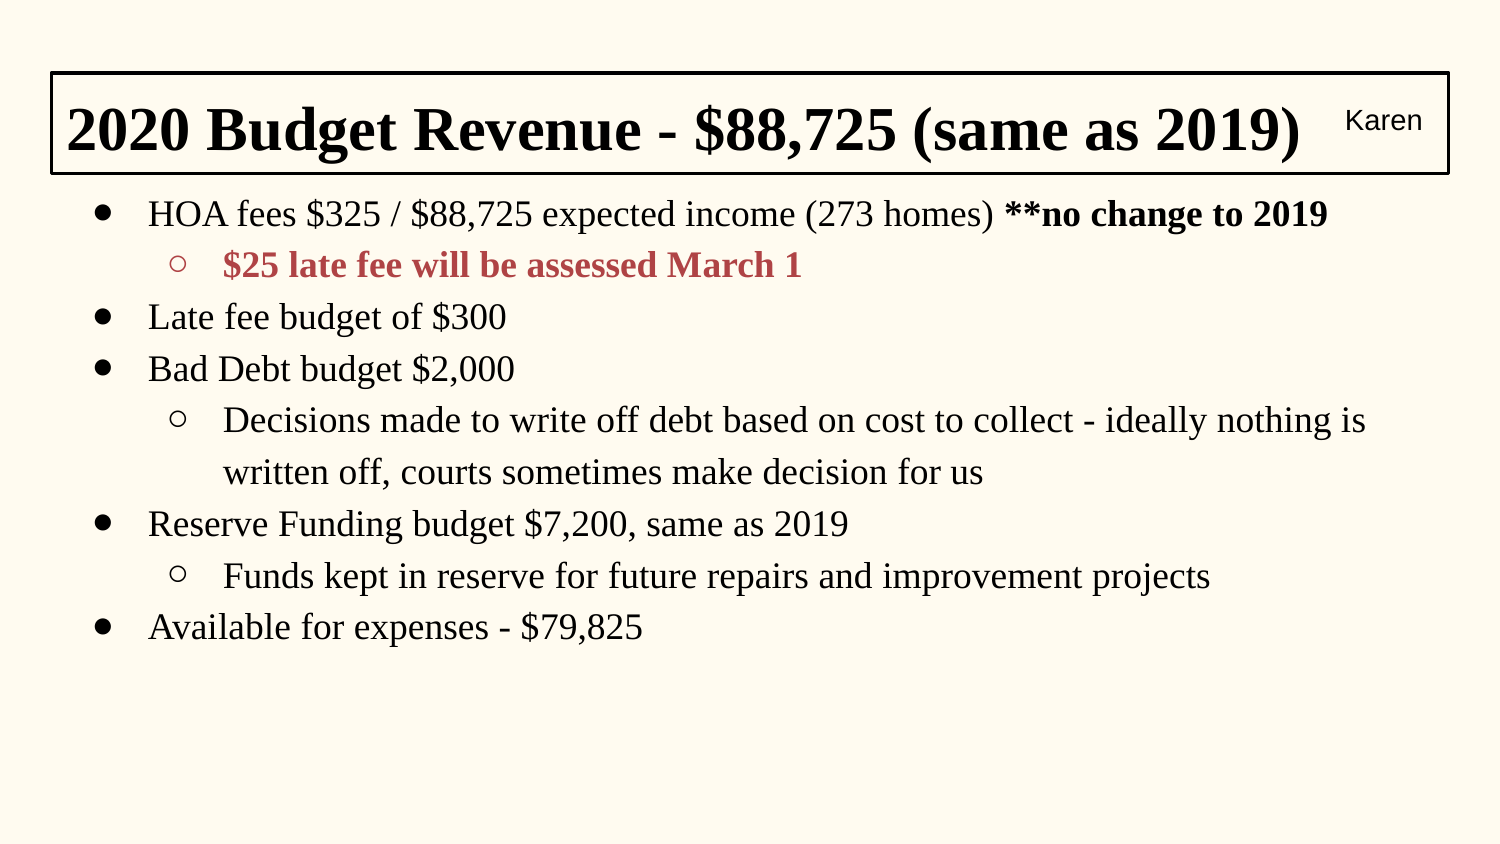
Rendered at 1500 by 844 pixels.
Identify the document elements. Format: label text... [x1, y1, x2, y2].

list HOA fees $325 / $88,725 expected income (273 homes) **no change to 2019 $25 late fee will be assessed March 1 Late fee budget of $300 Bad Debt budget $2,000 Decisions made to write off debt based on cost to collect - ideally nothing is written off, courts sometimes make decision for us Reserve Funding budget $7,200, same as 2019 Funds kept in reserve for future repairs and improvement projects Available for expenses - $79,825 [57, 166, 1443, 775]
text_box Karen [1329, 86, 1449, 194]
title 2020 Budget Revenue - $88,725 (same as 2019) [51, 72, 1449, 174]
